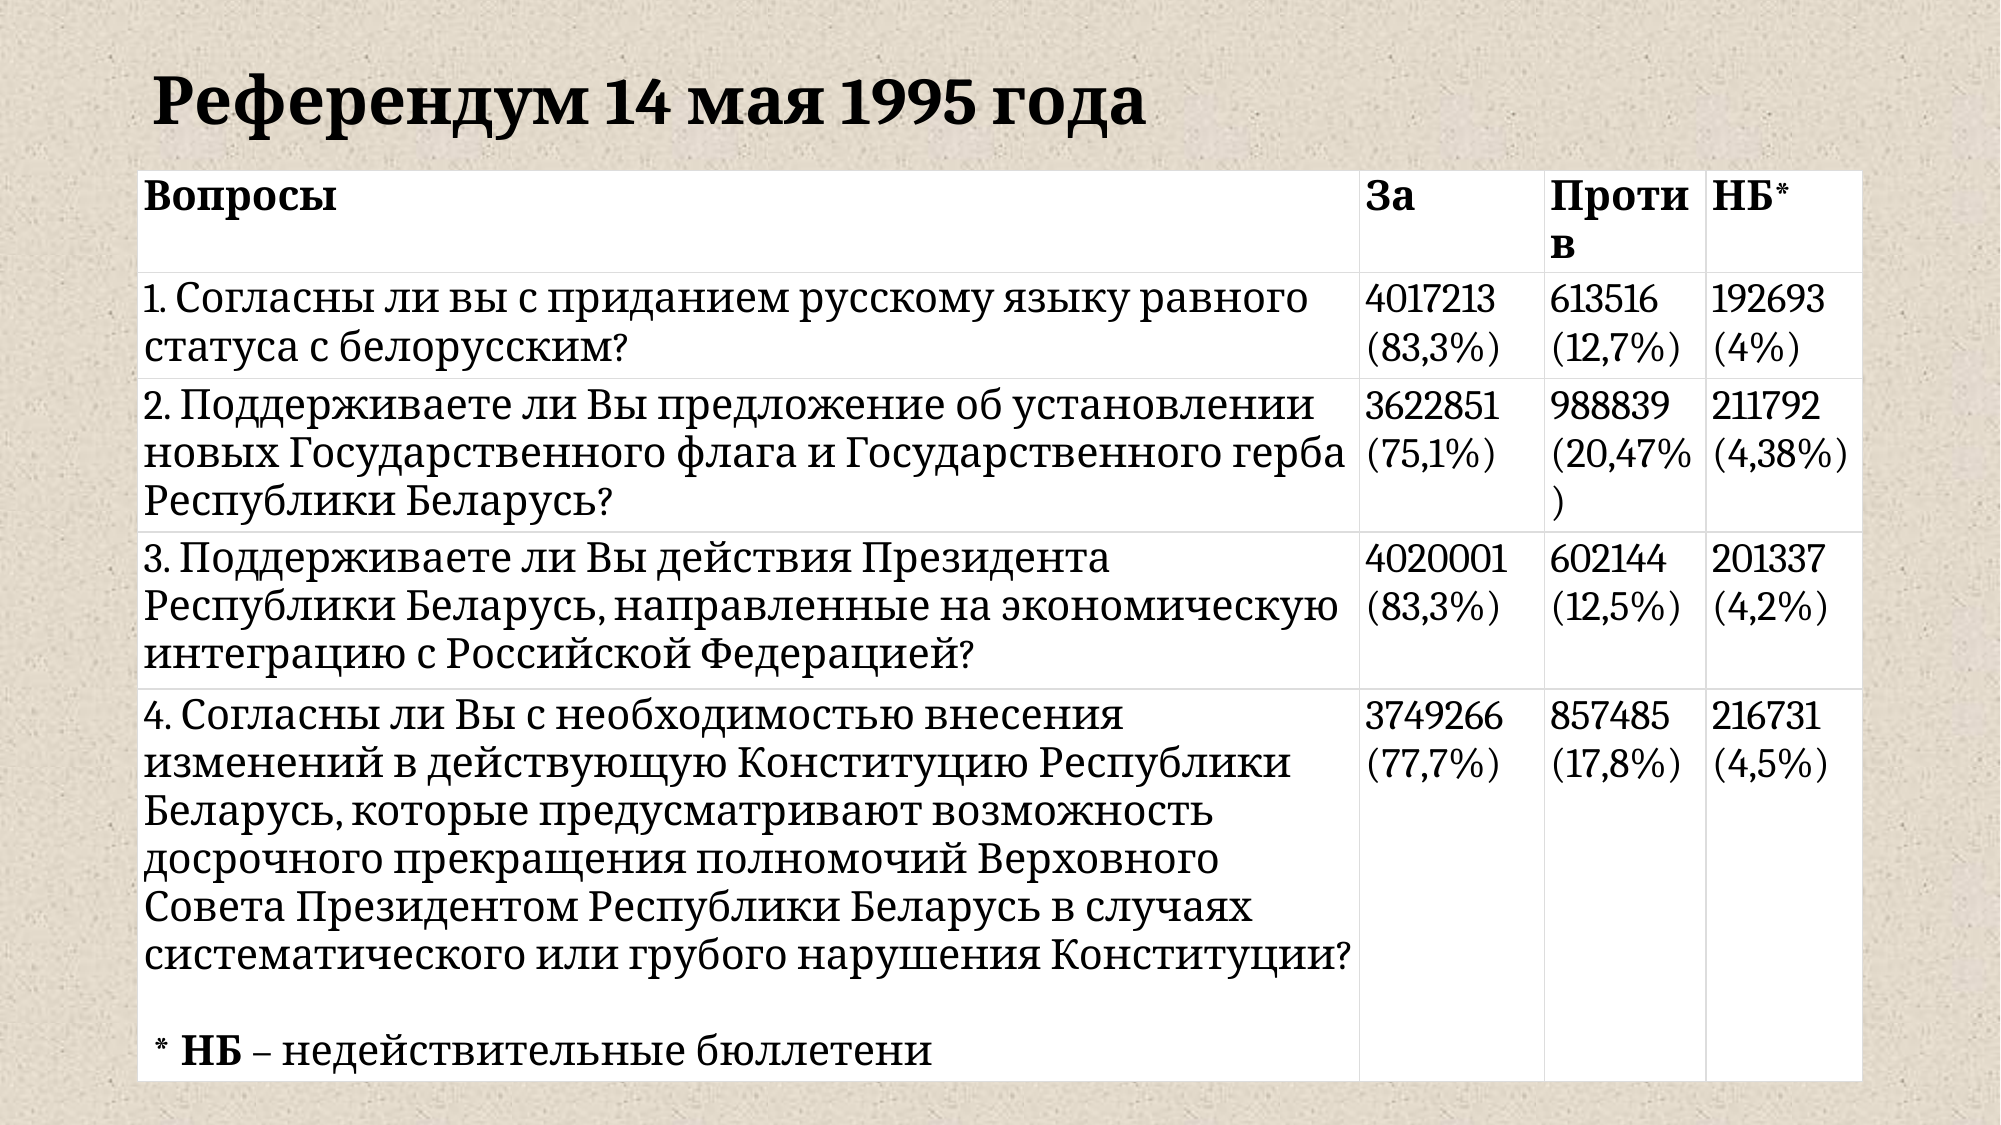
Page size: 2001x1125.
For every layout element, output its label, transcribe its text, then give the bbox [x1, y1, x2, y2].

table_header Против [1545, 171, 1705, 272]
table_cell 211792 (4,38%) [1707, 379, 1862, 531]
title Референдум 14 мая 1995 года [137, 59, 1863, 146]
table_header НБ* [1707, 171, 1862, 272]
picture [0, 0, 2001, 1125]
table_cell 3622851 (75,1%) [1360, 379, 1544, 531]
table_cell 3749266 (77,7%) [1360, 690, 1544, 1081]
table_cell 2. Поддерживаете ли Вы предложение об установлении новых Государственного флага и Государственного герба Республики Беларусь? [138, 379, 1359, 531]
table_cell 192693 (4%) [1707, 273, 1862, 378]
table_cell 1. Согласны ли вы с приданием русскому языку равного статуса с белорусским? [138, 273, 1359, 378]
table_cell 4. Согласны ли Вы с необходимостью внесения изменений в действующую Конституцию Республики Беларусь, которые предусматривают возможность досрочного прекращения полномочий Верховного Совета Президентом Республики Беларусь в случаях систематического или грубого нарушения Конституции? * НБ – недействительные бюллетени [138, 690, 1359, 1081]
table_cell 216731 (4,5%) [1707, 690, 1862, 1081]
table_cell 613516 (12,7%) [1545, 273, 1705, 378]
table_cell 602144 (12,5%) [1545, 533, 1705, 688]
table_cell 201337 (4,2%) [1707, 533, 1862, 688]
table_header За [1360, 171, 1544, 272]
table_header Вопросы [138, 171, 1359, 272]
table_cell 4017213 (83,3%) [1360, 273, 1544, 378]
table_cell 857485 (17,8%) [1545, 690, 1705, 1081]
table_cell 988839 (20,47%) [1545, 379, 1705, 531]
table_cell 4020001 (83,3%) [1360, 533, 1544, 688]
table_cell 3. Поддерживаете ли Вы действия Президента Республики Беларусь, направленные на экономическую интеграцию с Российской Федерацией? [138, 533, 1359, 688]
